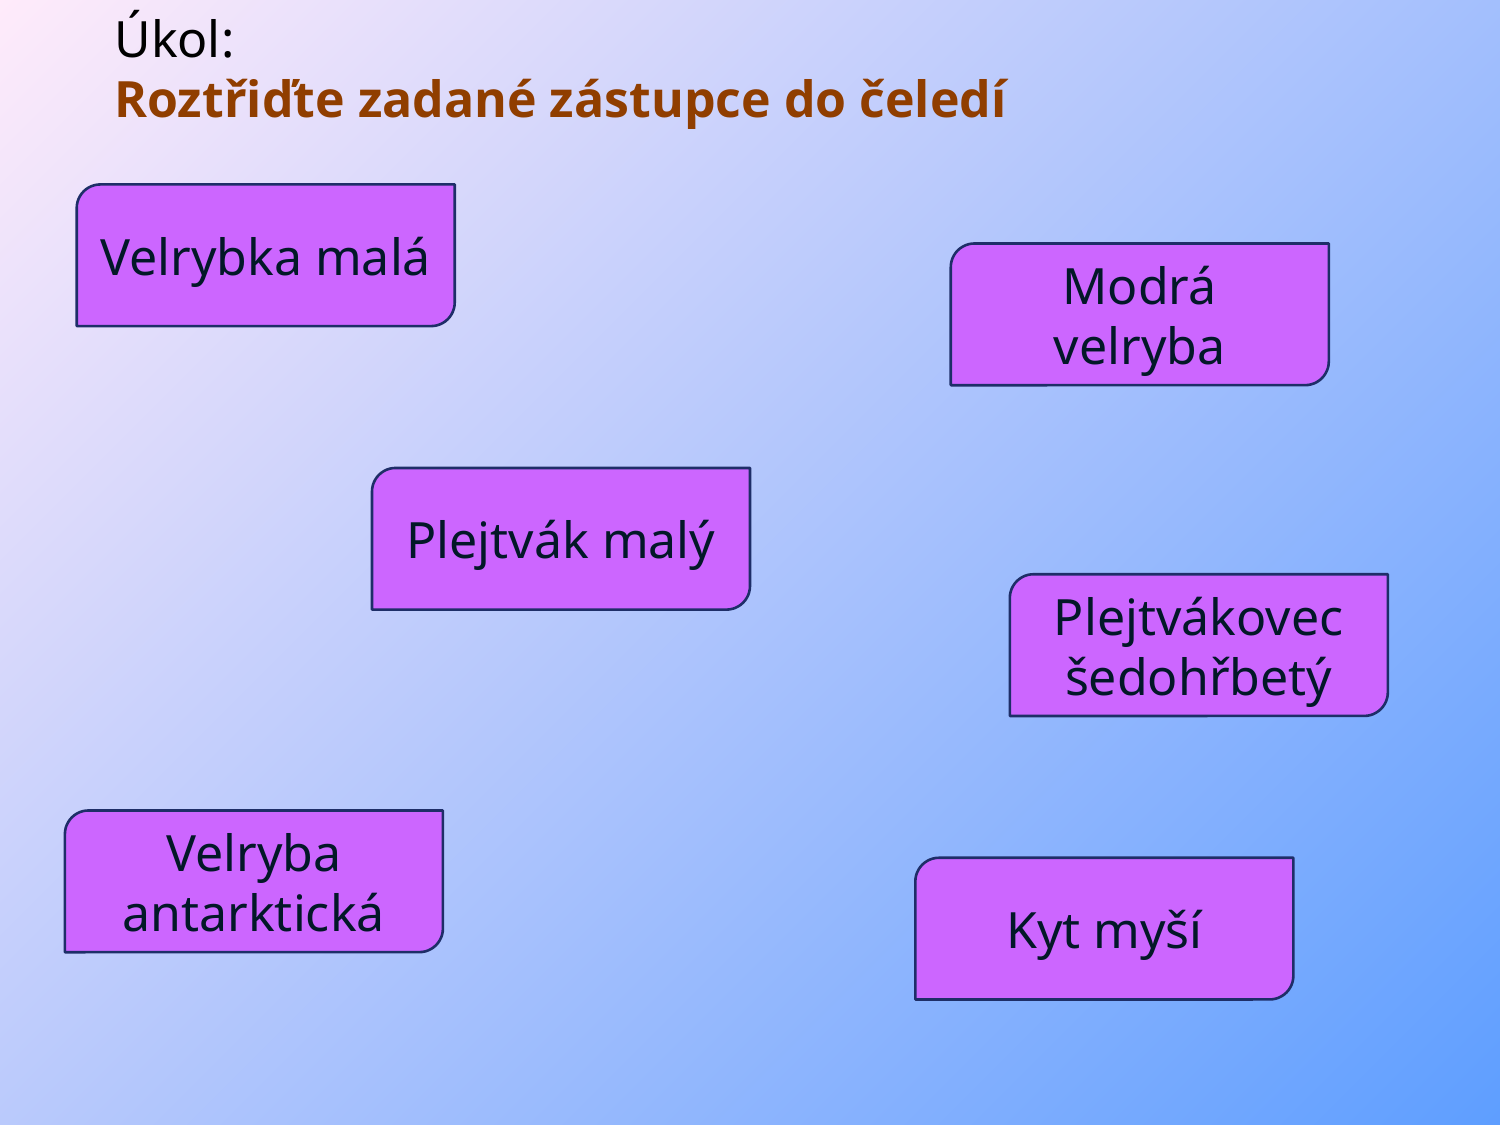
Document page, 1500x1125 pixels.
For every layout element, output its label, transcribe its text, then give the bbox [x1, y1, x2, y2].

text_box Plejtvák malý [370, 466, 752, 611]
text_box Plejtvákovec šedohřbetý [1008, 572, 1390, 718]
text_box Úkol: Roztřiďte zadané zástupce do čeledí [99, 0, 1022, 215]
text_box Kyt myší [914, 856, 1295, 1001]
text_box Velryba antarktická [63, 809, 445, 954]
text_box Modrá velryba [949, 242, 1331, 387]
text_box Velrybka malá [75, 183, 457, 328]
